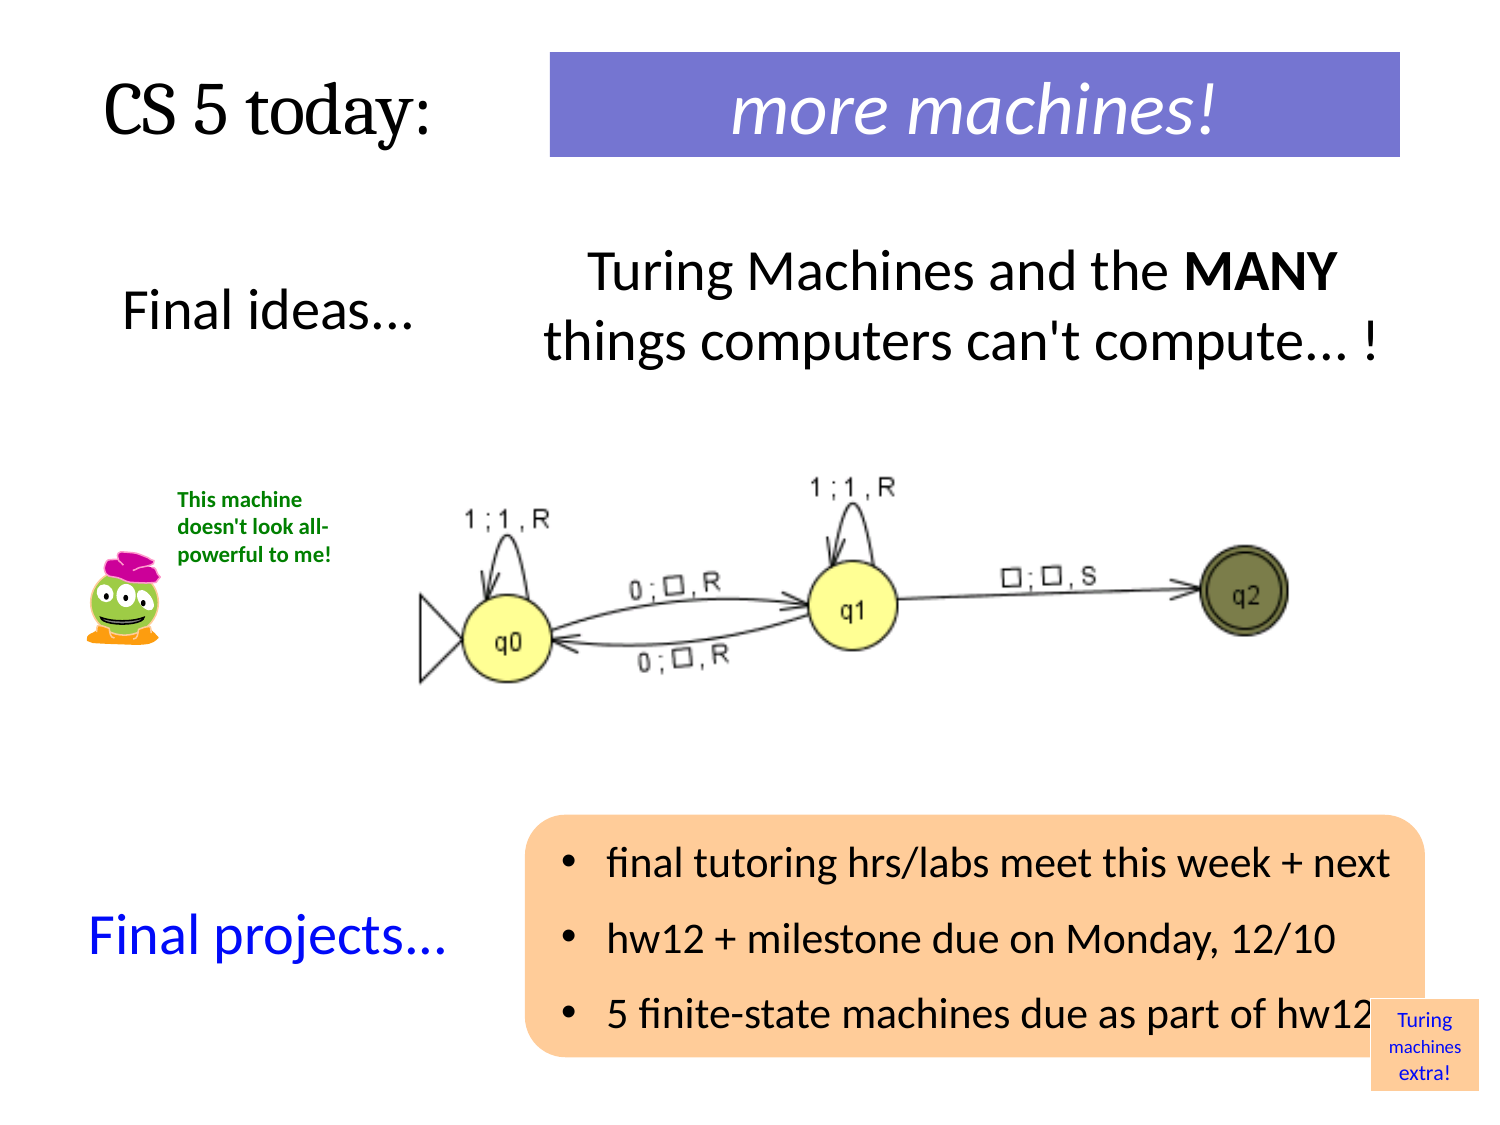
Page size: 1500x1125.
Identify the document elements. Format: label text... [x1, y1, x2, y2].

text_box [522, 812, 1428, 1060]
text_box final tutoring hrs/labs meet this week + next [546, 826, 1459, 895]
text_box Final projects... [62, 889, 475, 974]
text_box Final ideas... [62, 264, 475, 349]
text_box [87, 551, 161, 645]
text_box hw12 + milestone due on Monday, 12/10 [546, 902, 1459, 970]
picture [374, 442, 1338, 726]
text_box Turing machines extra! [1370, 998, 1480, 1092]
text_box This machine doesn't look all-powerful to me! [162, 476, 369, 574]
text_box Turing Machines and the MANY things computers can't compute... ! [500, 224, 1425, 380]
text_box 5 finite-state machines due as part of hw12 [546, 977, 1459, 1045]
text_box more machines! [549, 52, 1400, 157]
text_box CS 5 today: [89, 52, 465, 157]
